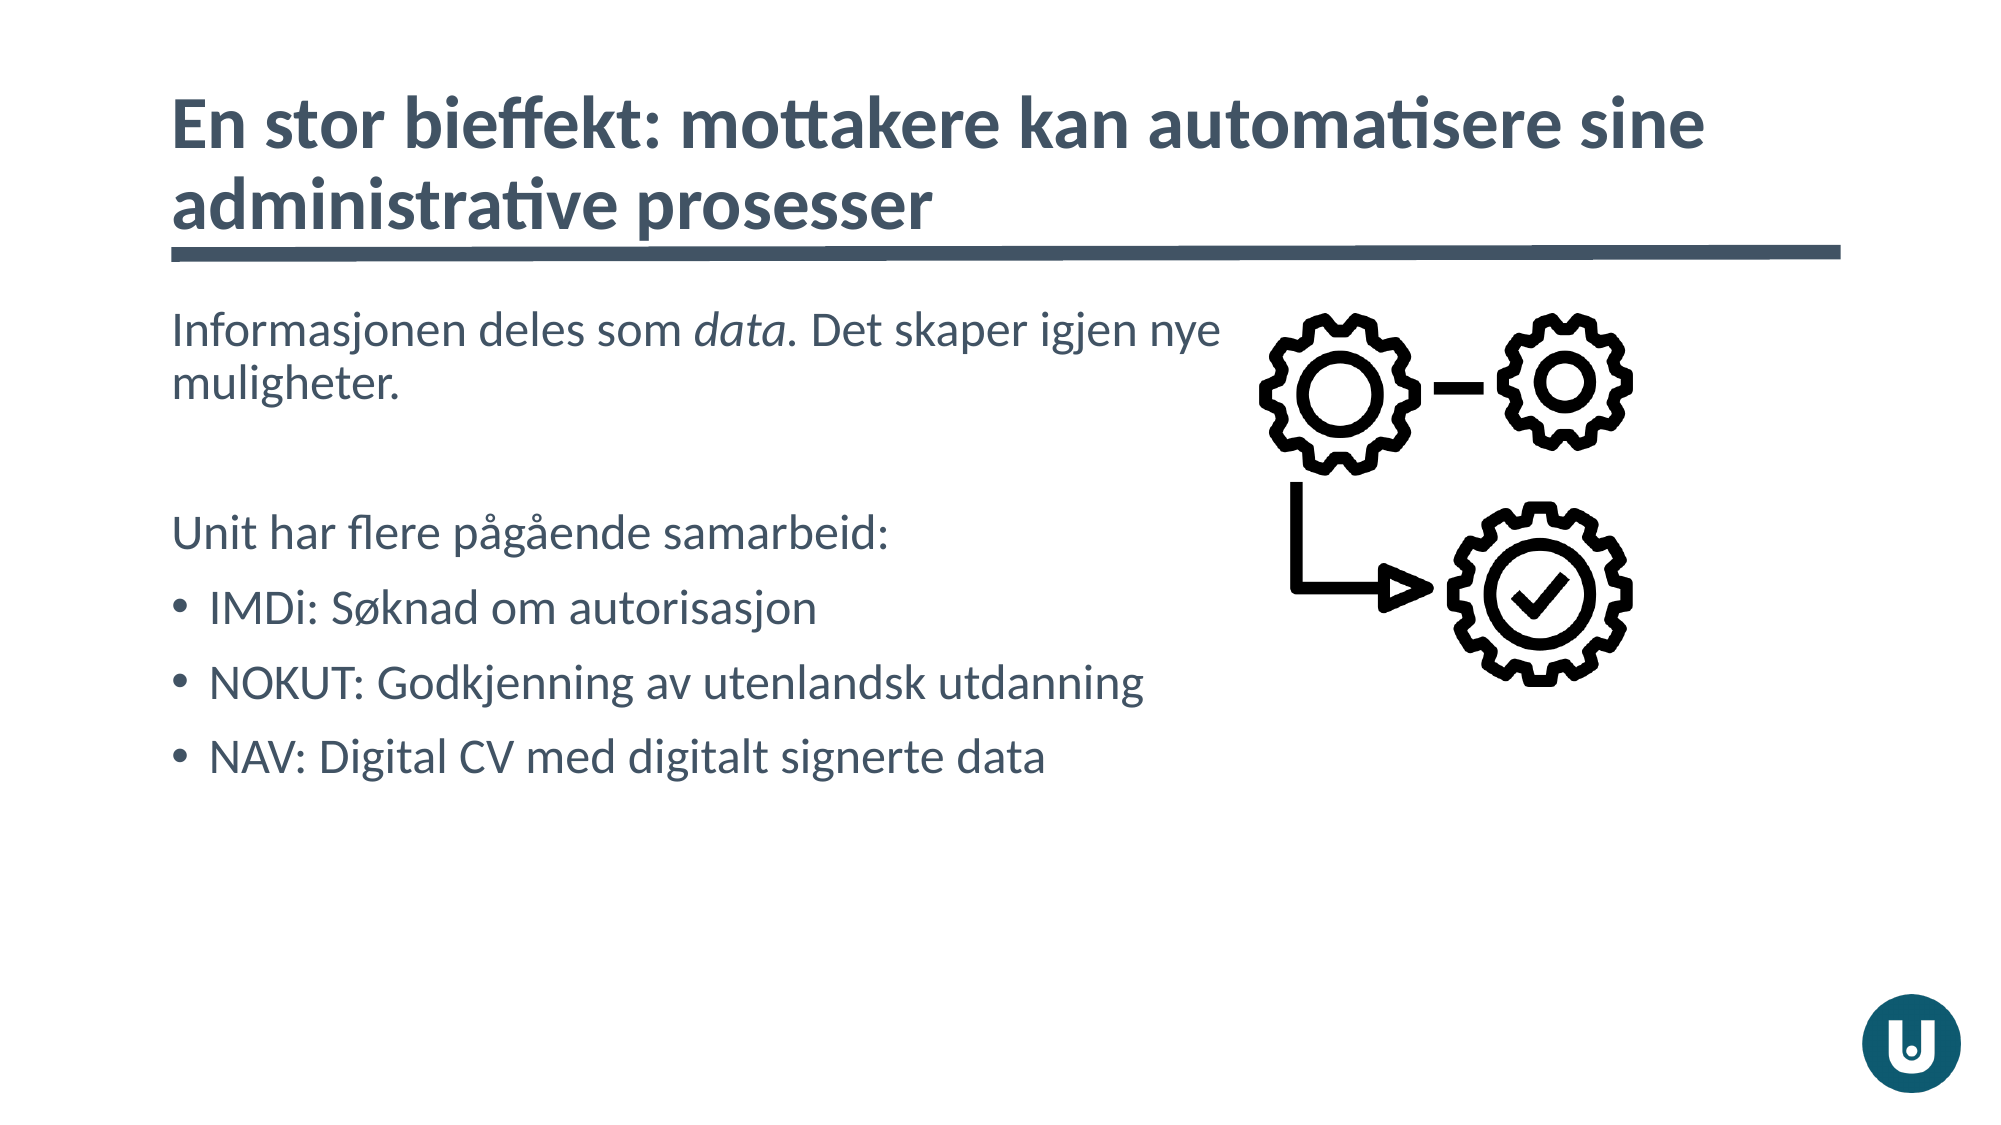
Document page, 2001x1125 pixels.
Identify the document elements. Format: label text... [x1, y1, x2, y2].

picture [1862, 994, 1961, 1093]
picture [1259, 313, 1633, 688]
title En stor bieffekt: mottakere kan automatisere sine administrative prosesser [171, 76, 1841, 172]
list Informasjonen deles som data. Det skaper igjen nye muligheter. Unit har flere pågående samarbeid: IMDi: Søknad om autorisasjon NOKUT: Godkjenning av utenlandsk utdanning NAV: Digital CV med digitalt signerte data [171, 295, 1289, 954]
